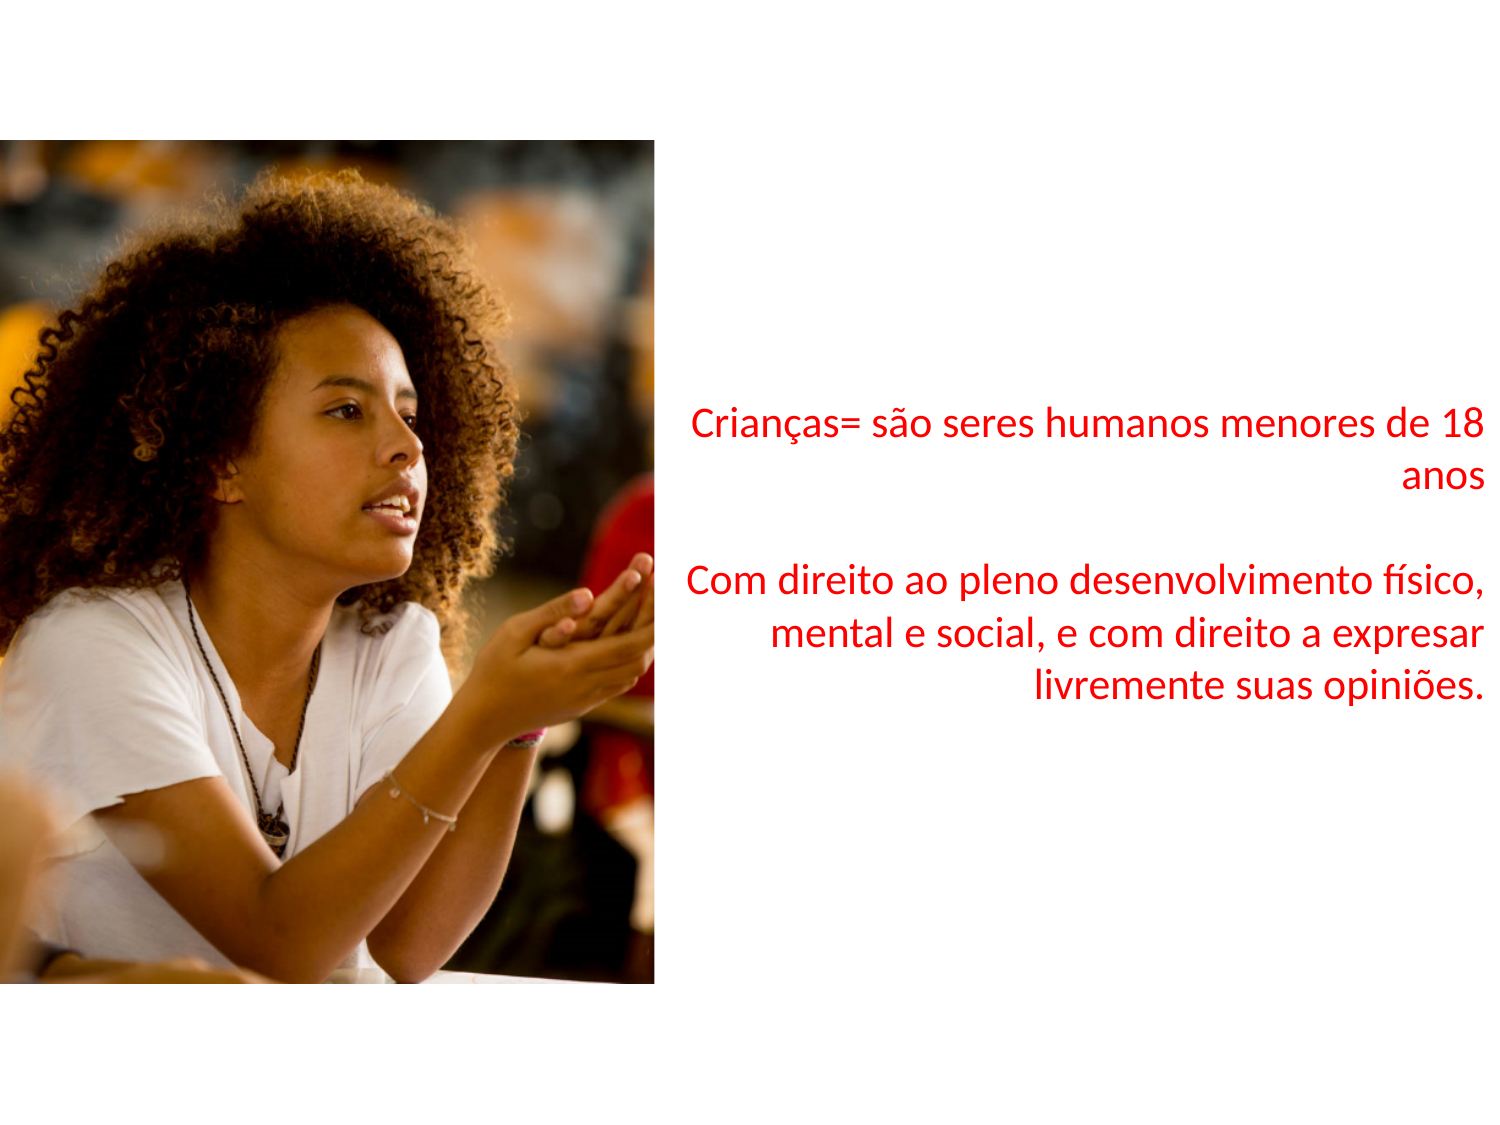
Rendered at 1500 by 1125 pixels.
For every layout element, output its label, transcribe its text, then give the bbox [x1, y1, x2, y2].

picture [0, 140, 655, 984]
text_box Crianças= são seres humanos menores de 18 anos Com direito ao pleno desenvolvimento físico, mental e social, e com direito a expresar livremente suas opiniões. [655, 386, 1500, 717]
